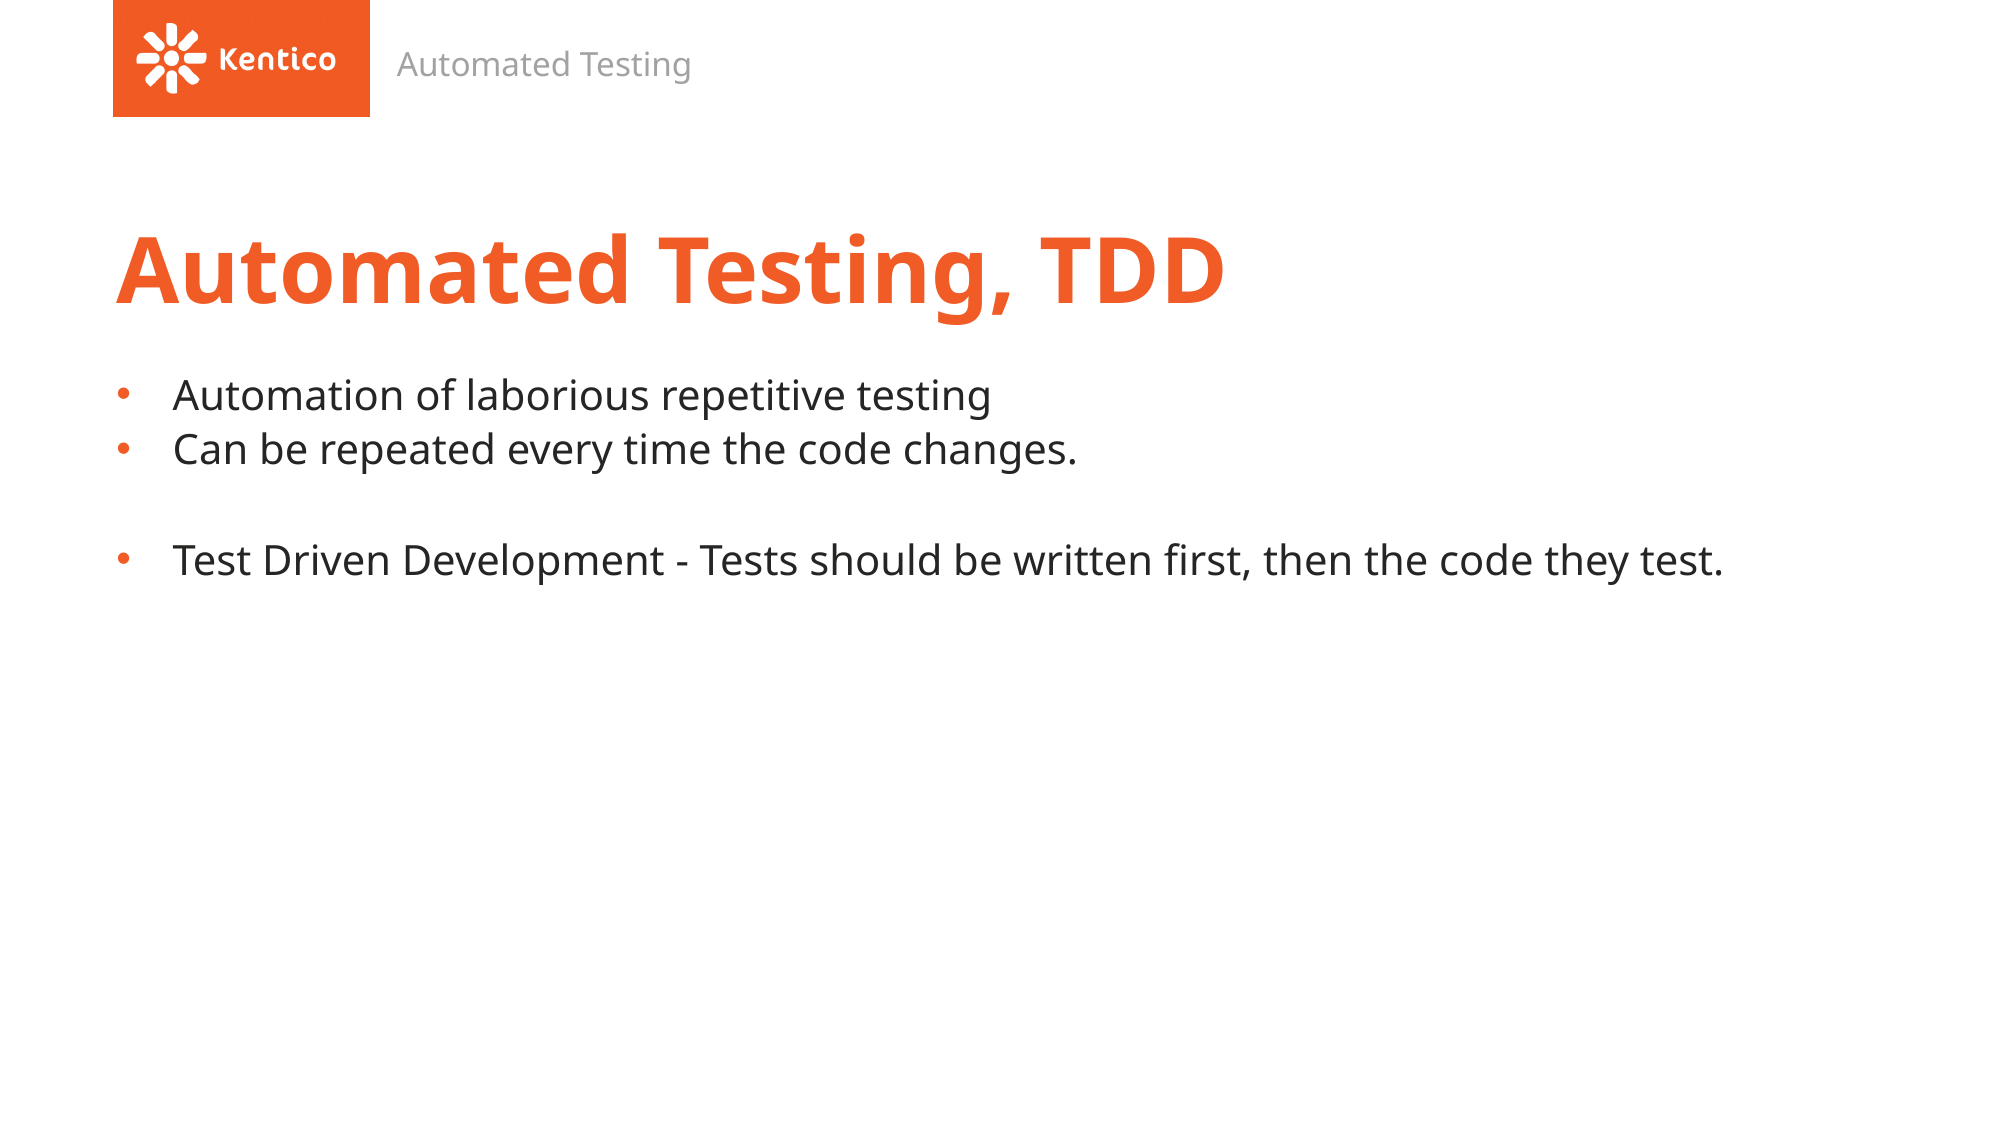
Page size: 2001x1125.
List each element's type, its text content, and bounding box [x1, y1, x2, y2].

list Automation of laborious repetitive testing Can be repeated every time the code changes. Test Driven Development - Tests should be written first, then the code they test. [101, 355, 1897, 1049]
list Automated Testing [381, 31, 1897, 91]
title Automated Testing, TDD [101, 221, 1897, 327]
picture [113, 0, 370, 117]
